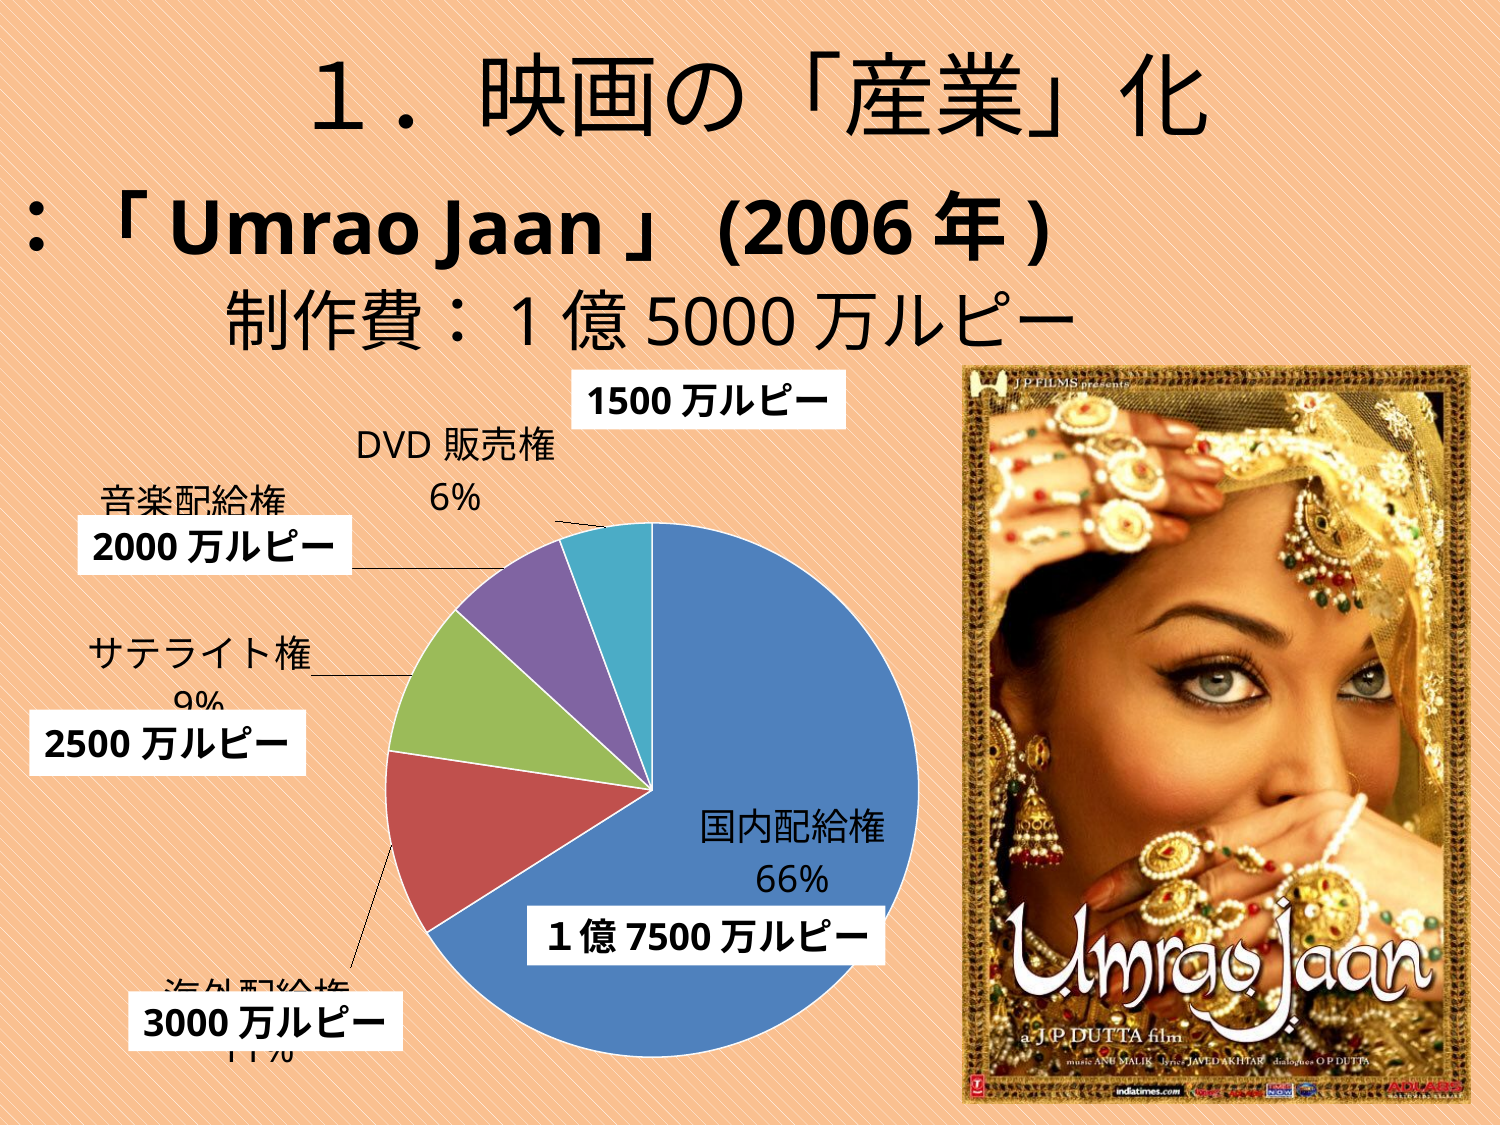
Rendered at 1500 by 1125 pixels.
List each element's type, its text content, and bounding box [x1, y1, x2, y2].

text_box １．映画の「産業」化 [76, 30, 1427, 219]
text_box 1500万ルピー [571, 369, 846, 394]
chart [29, 395, 1231, 1103]
picture [962, 365, 1471, 1104]
text_box 例：「Umrao Jaan」(2006年) 制作費：1億5000万ルピー [0, 172, 1096, 368]
